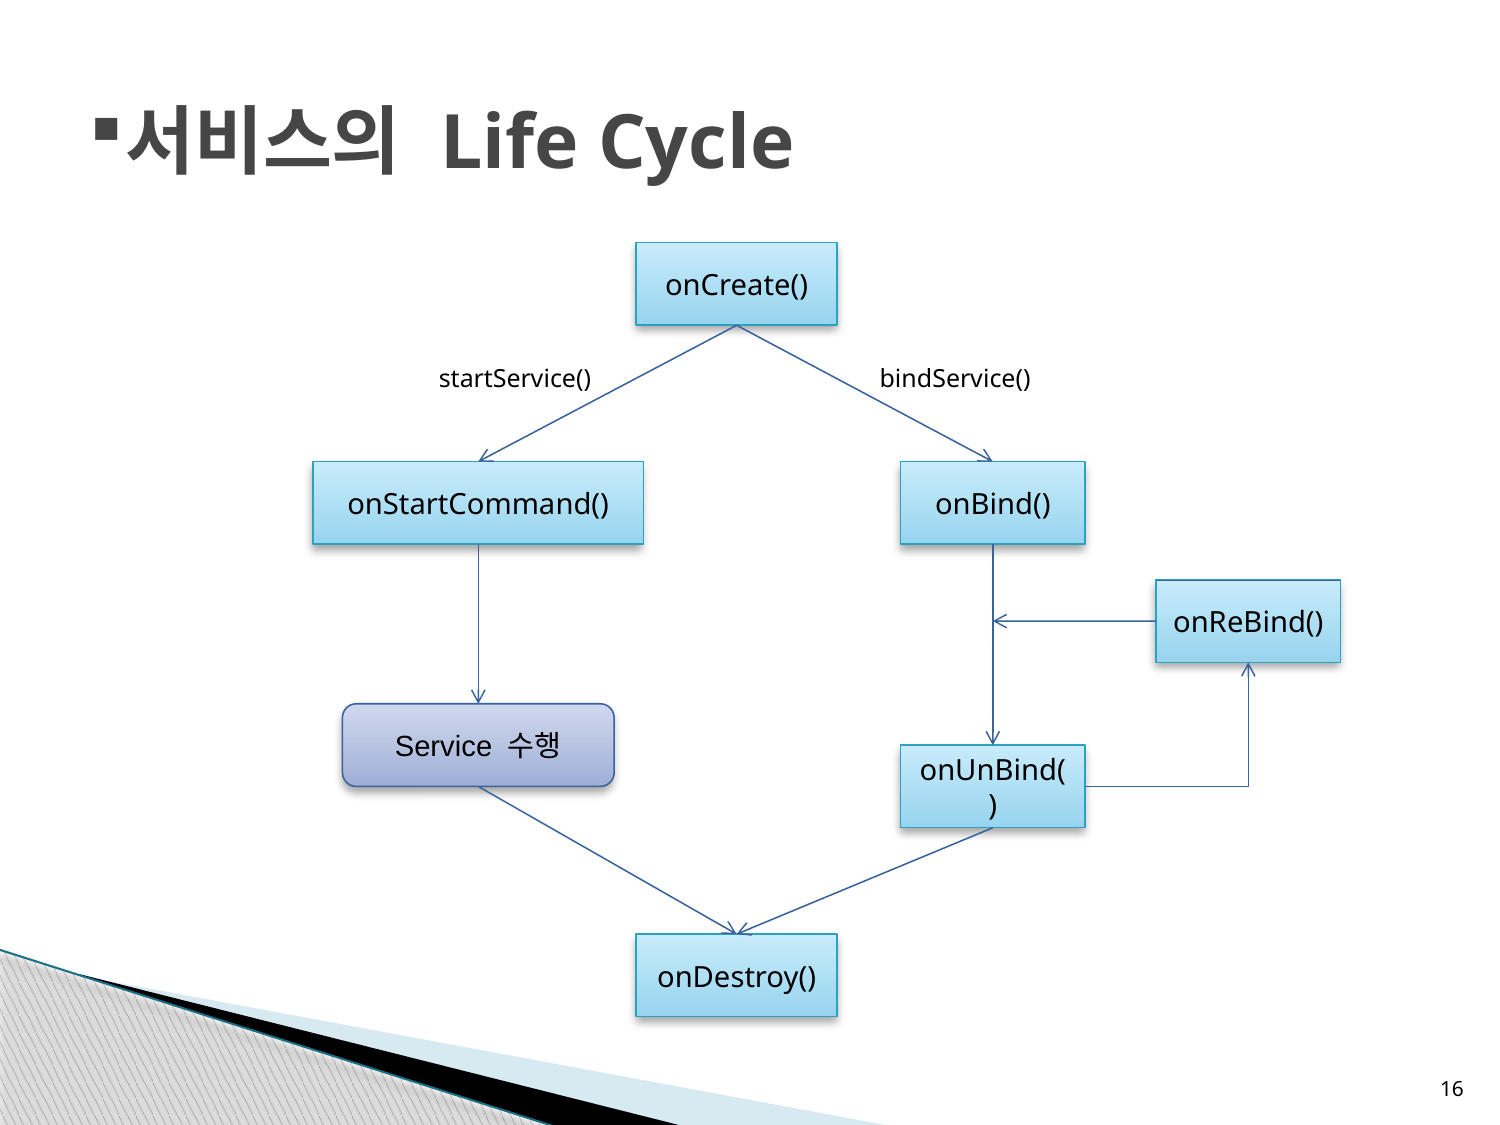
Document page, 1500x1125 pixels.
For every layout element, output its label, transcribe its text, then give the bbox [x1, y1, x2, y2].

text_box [312, 242, 1341, 1018]
title 서비스의 Life Cycle [75, 45, 1425, 233]
slide_number 16 [1418, 1051, 1479, 1112]
